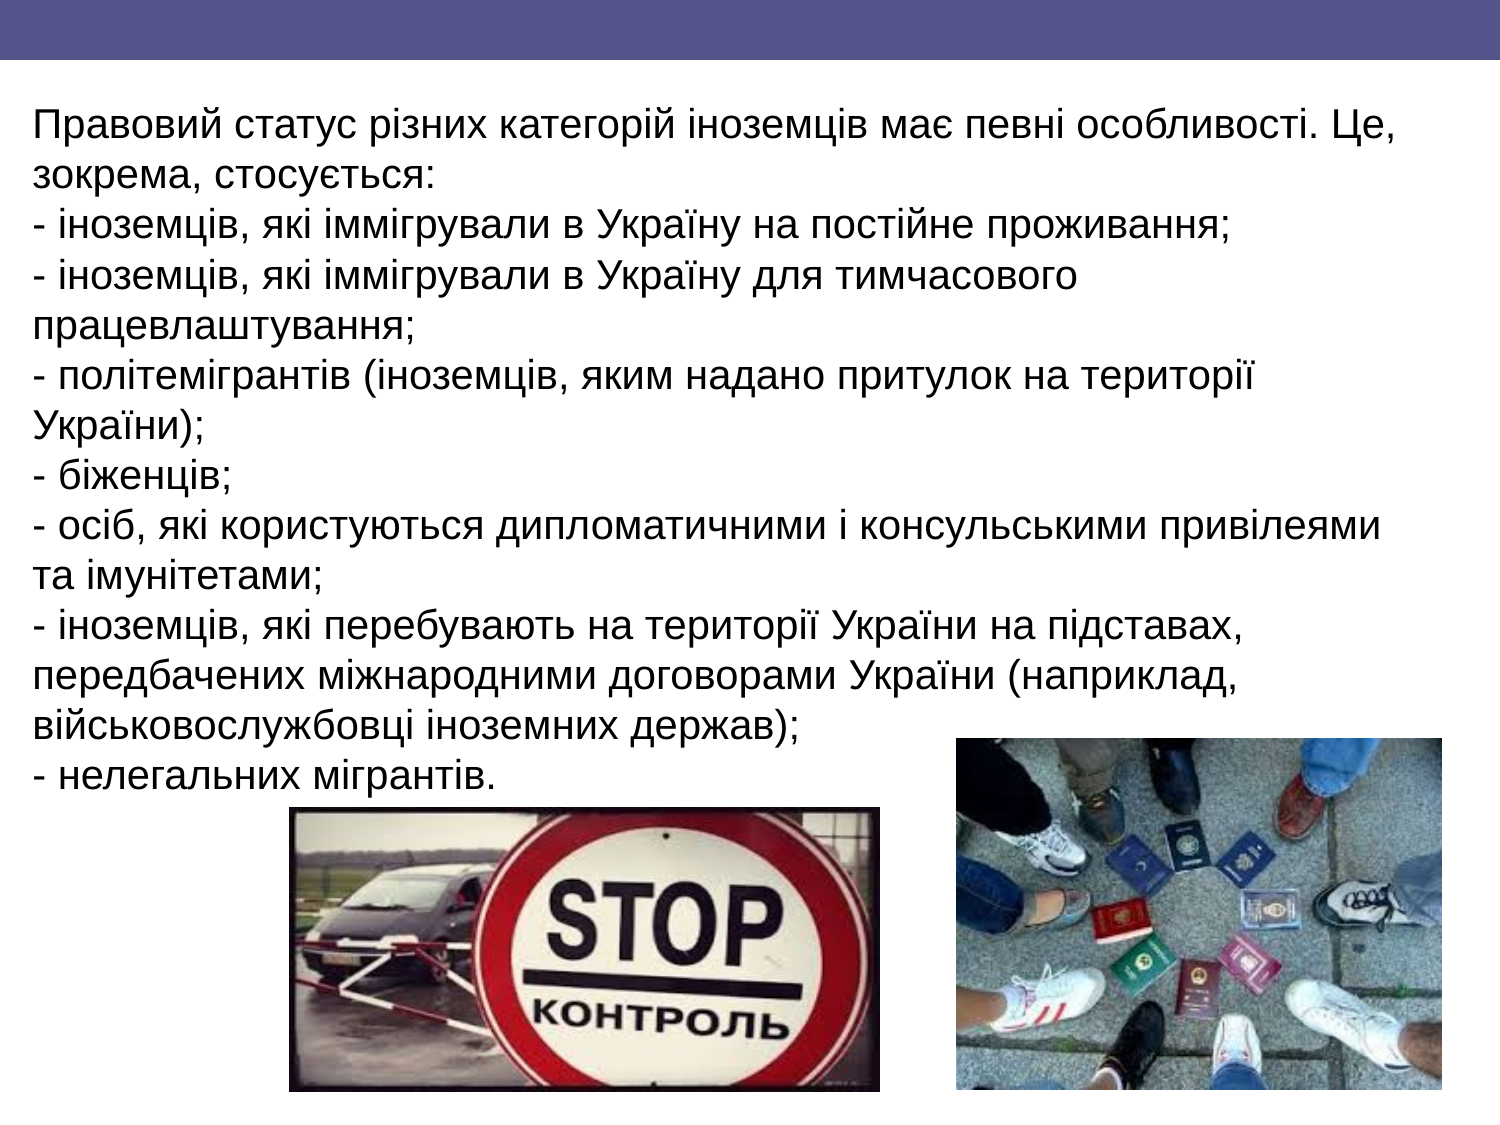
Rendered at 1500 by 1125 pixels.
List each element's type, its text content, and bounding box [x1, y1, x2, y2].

text_box Правовий статус різних категорій іноземців має певні особливості. Це, зокрема, стосується: - іноземців, які іммігрували в Україну на постійне проживання; - іноземців, які іммігрували в Україну для тимчасового працевлаштування; - політемігрантів (іноземців, яким надано притулок на території України); - біженців; - осіб, які користуються дипломатичними і консульськими привілеями та імунітетами; - іноземців, які перебувають на території України на підставах, передбачених міжнародними договорами України (наприклад, військовослужбовці іноземних держав); - нелегальних мігрантів. [17, 89, 1447, 805]
picture [289, 806, 881, 1092]
picture [956, 738, 1442, 1090]
